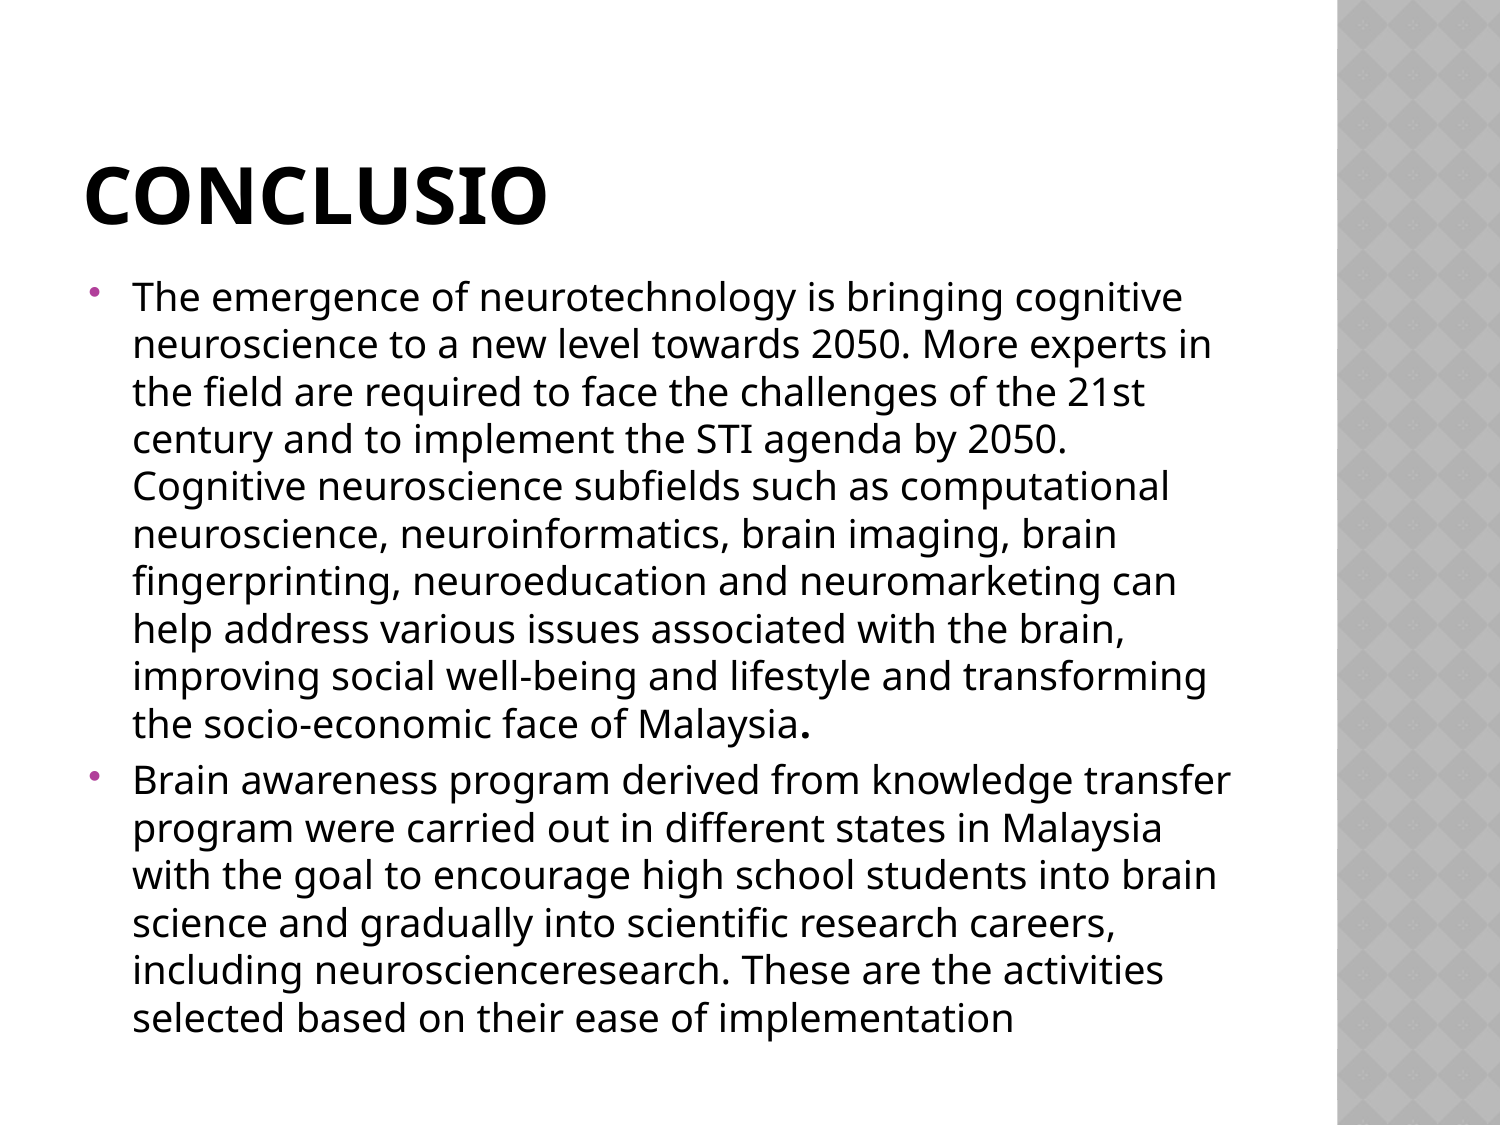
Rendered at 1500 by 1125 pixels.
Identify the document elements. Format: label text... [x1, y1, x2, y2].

list The emergence of neurotechnology is bringing cognitive neuroscience to a new level towards 2050. More experts in the field are required to face the challenges of the 21st century and to implement the STI agenda by 2050. Cognitive neuroscience subfields such as computational neuroscience, neuroinformatics, brain imaging, brain fingerprinting, neuroeducation and neuromarketing can help address various issues associated with the brain, improving social well-being and lifestyle and transforming the socio-economic face of Malaysia. Brain awareness program derived from knowledge transfer program were carried out in different states in Malaysia with the goal to encourage high school students into brain science and gradually into scientific research careers, including neuroscienceresearch. These are the activities selected based on their ease of implementation [75, 264, 1263, 1059]
title Conclusio [75, 52, 1263, 240]
